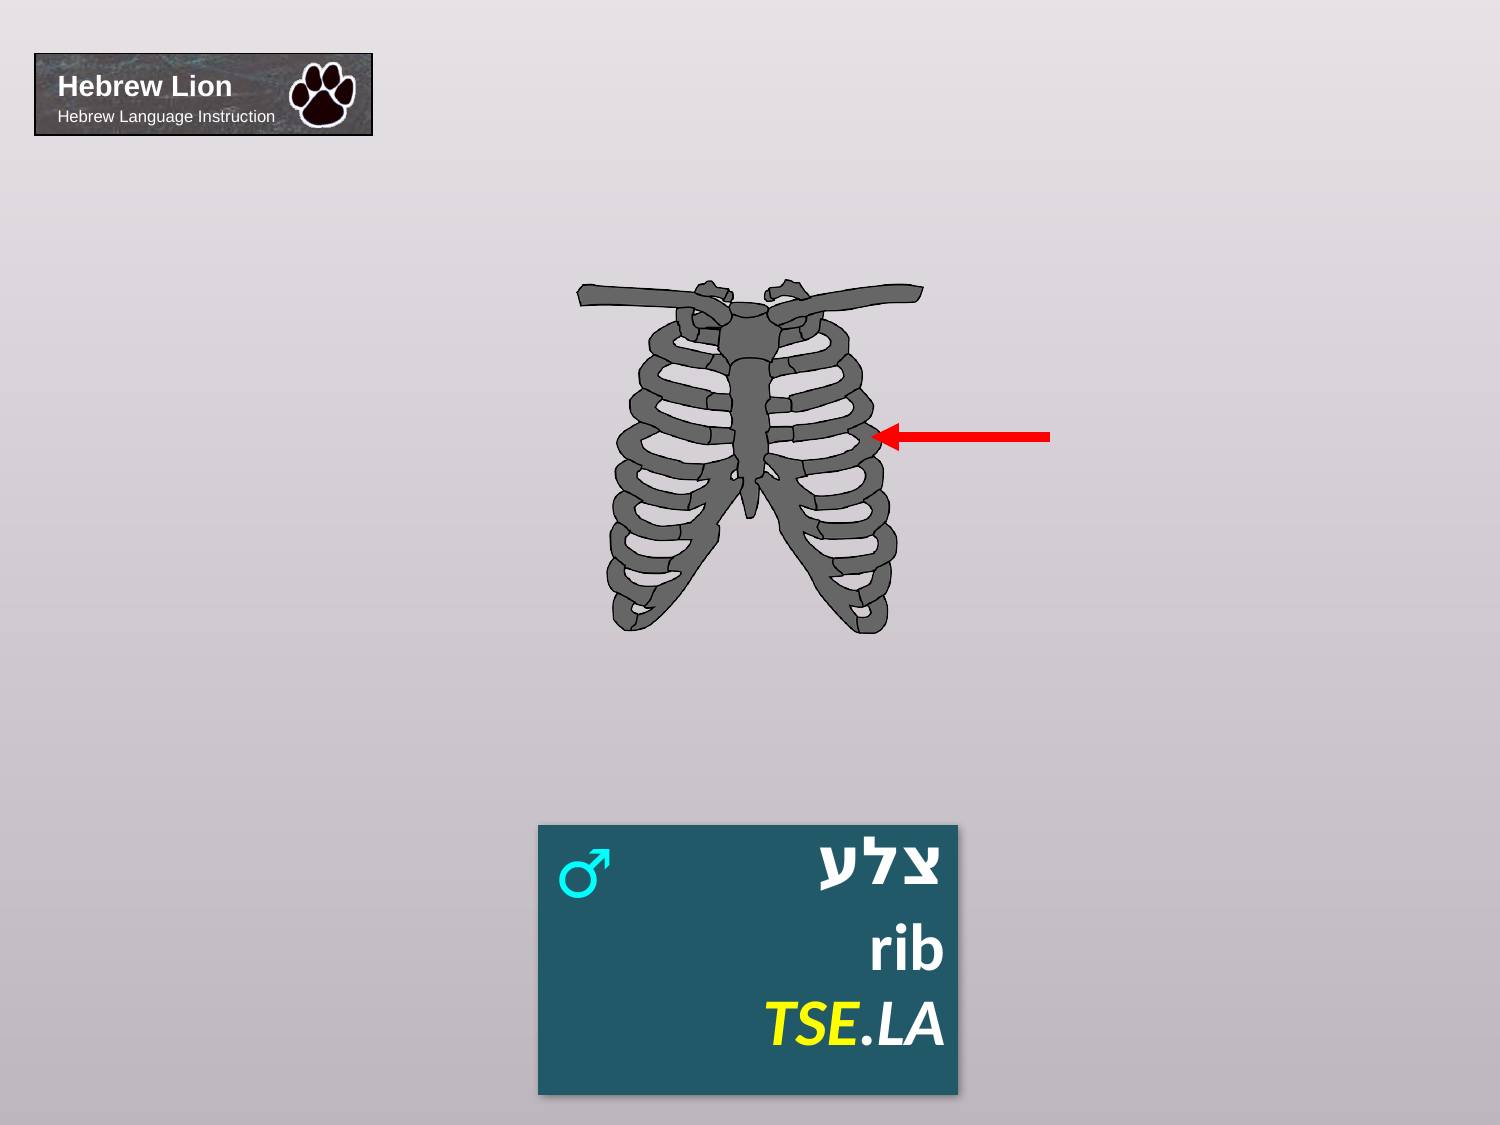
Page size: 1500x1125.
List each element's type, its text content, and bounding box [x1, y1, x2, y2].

picture [576, 279, 924, 635]
text_box ♂ [539, 823, 965, 941]
picture [36, 54, 371, 134]
table_header צלע rib TSE.LA [538, 825, 958, 1095]
